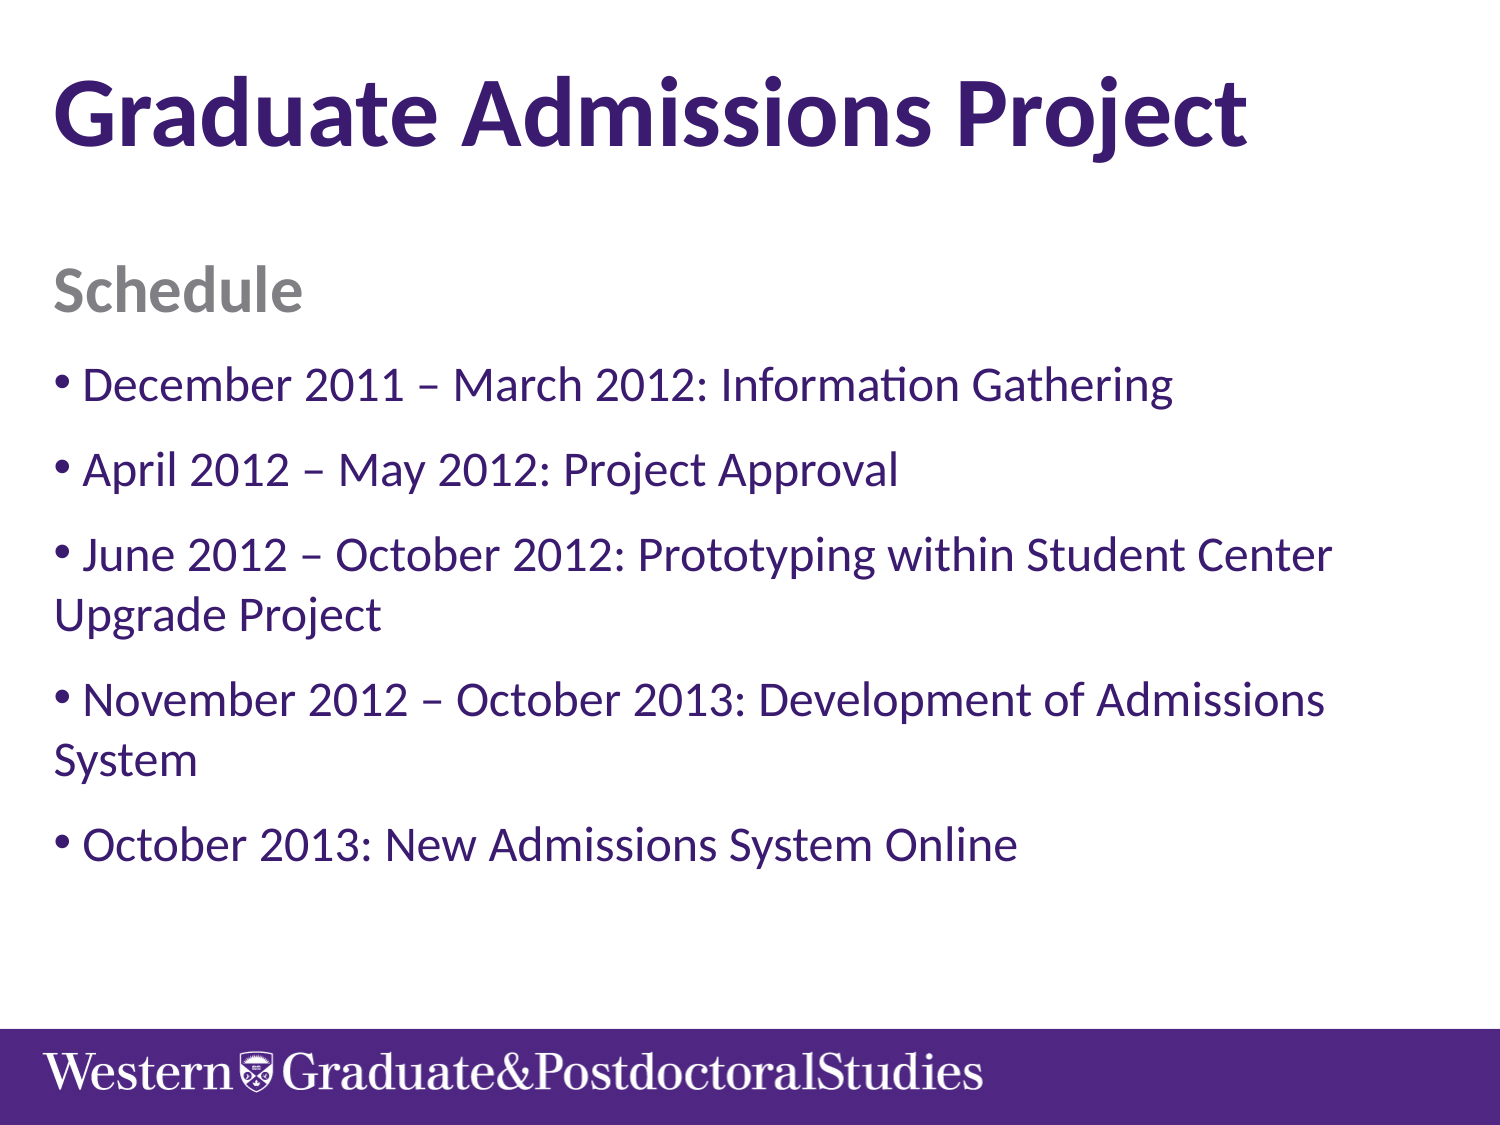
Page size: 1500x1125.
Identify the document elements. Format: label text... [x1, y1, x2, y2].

picture [0, 0, 1500, 1125]
text_box Graduate Admissions Project Schedule December 2011 – March 2012: Information Gathering April 2012 – May 2012: Project Approval June 2012 – October 2012: Prototyping within Student Center Upgrade Project November 2012 – October 2013: Development of Admissions System October 2013: New Admissions System Online [38, 38, 1459, 879]
